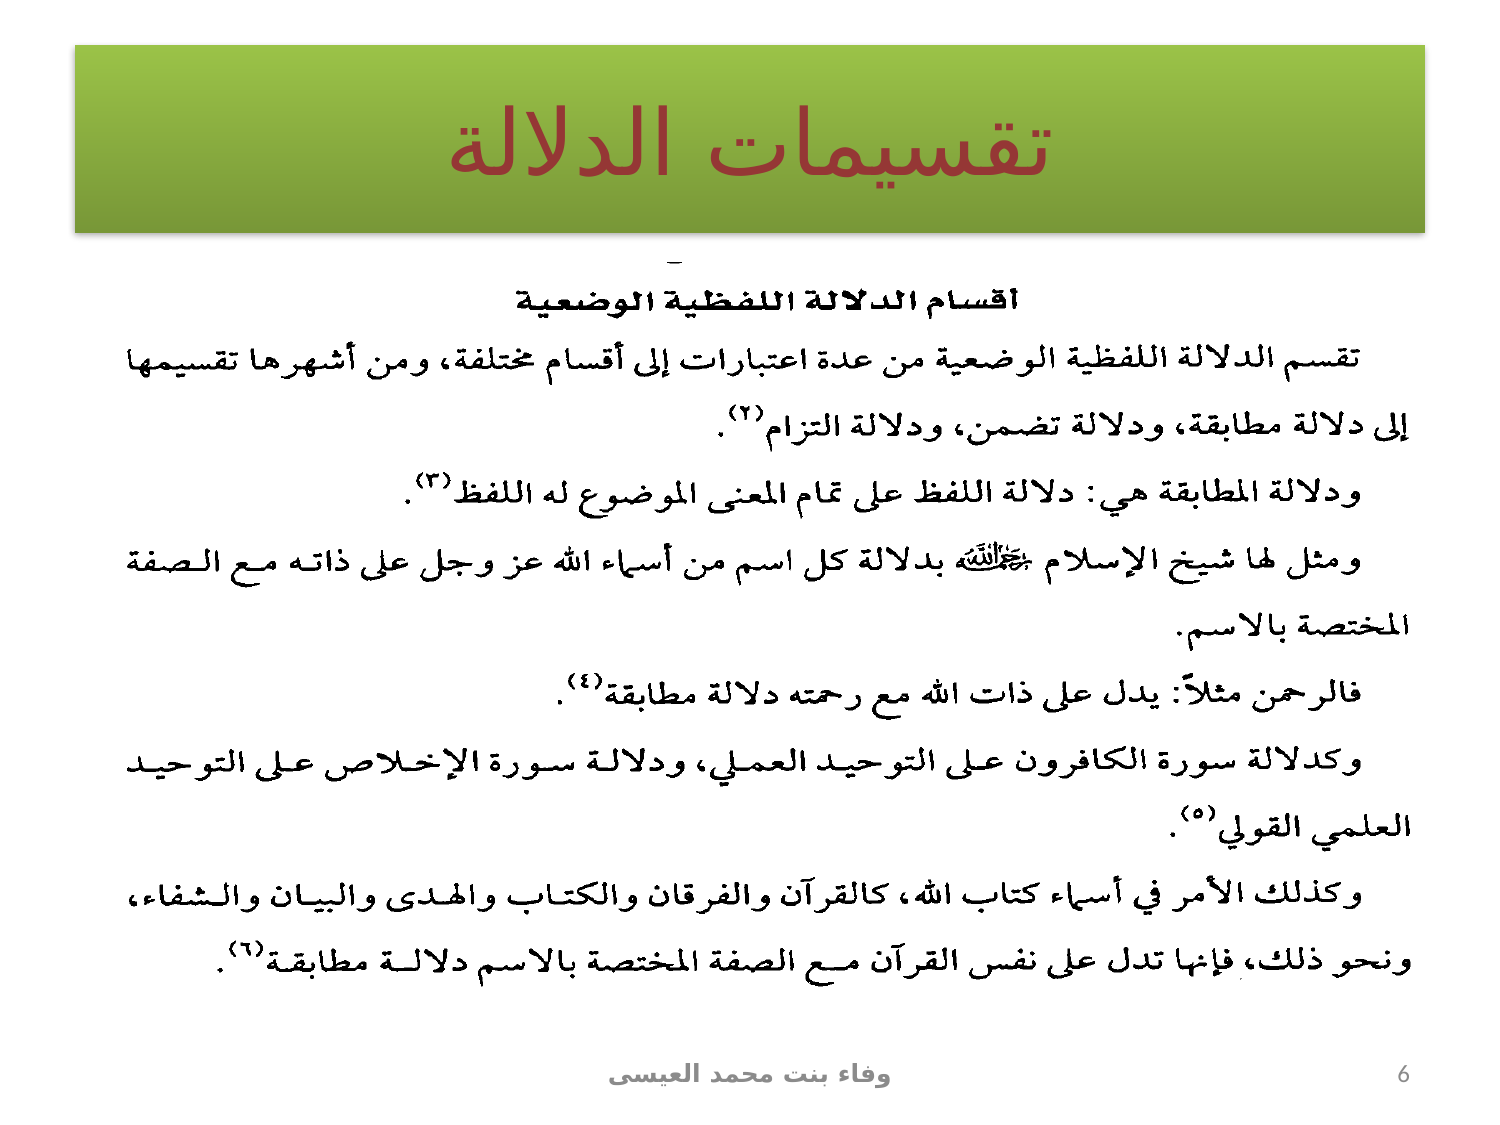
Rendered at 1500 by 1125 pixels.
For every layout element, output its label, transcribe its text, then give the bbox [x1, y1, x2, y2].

footer وفاء بنت محمد العيسى [512, 1042, 988, 1103]
slide_number 6 [1074, 1042, 1425, 1103]
title تقسيمات الدلالة [75, 45, 1425, 233]
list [64, 262, 1436, 1006]
